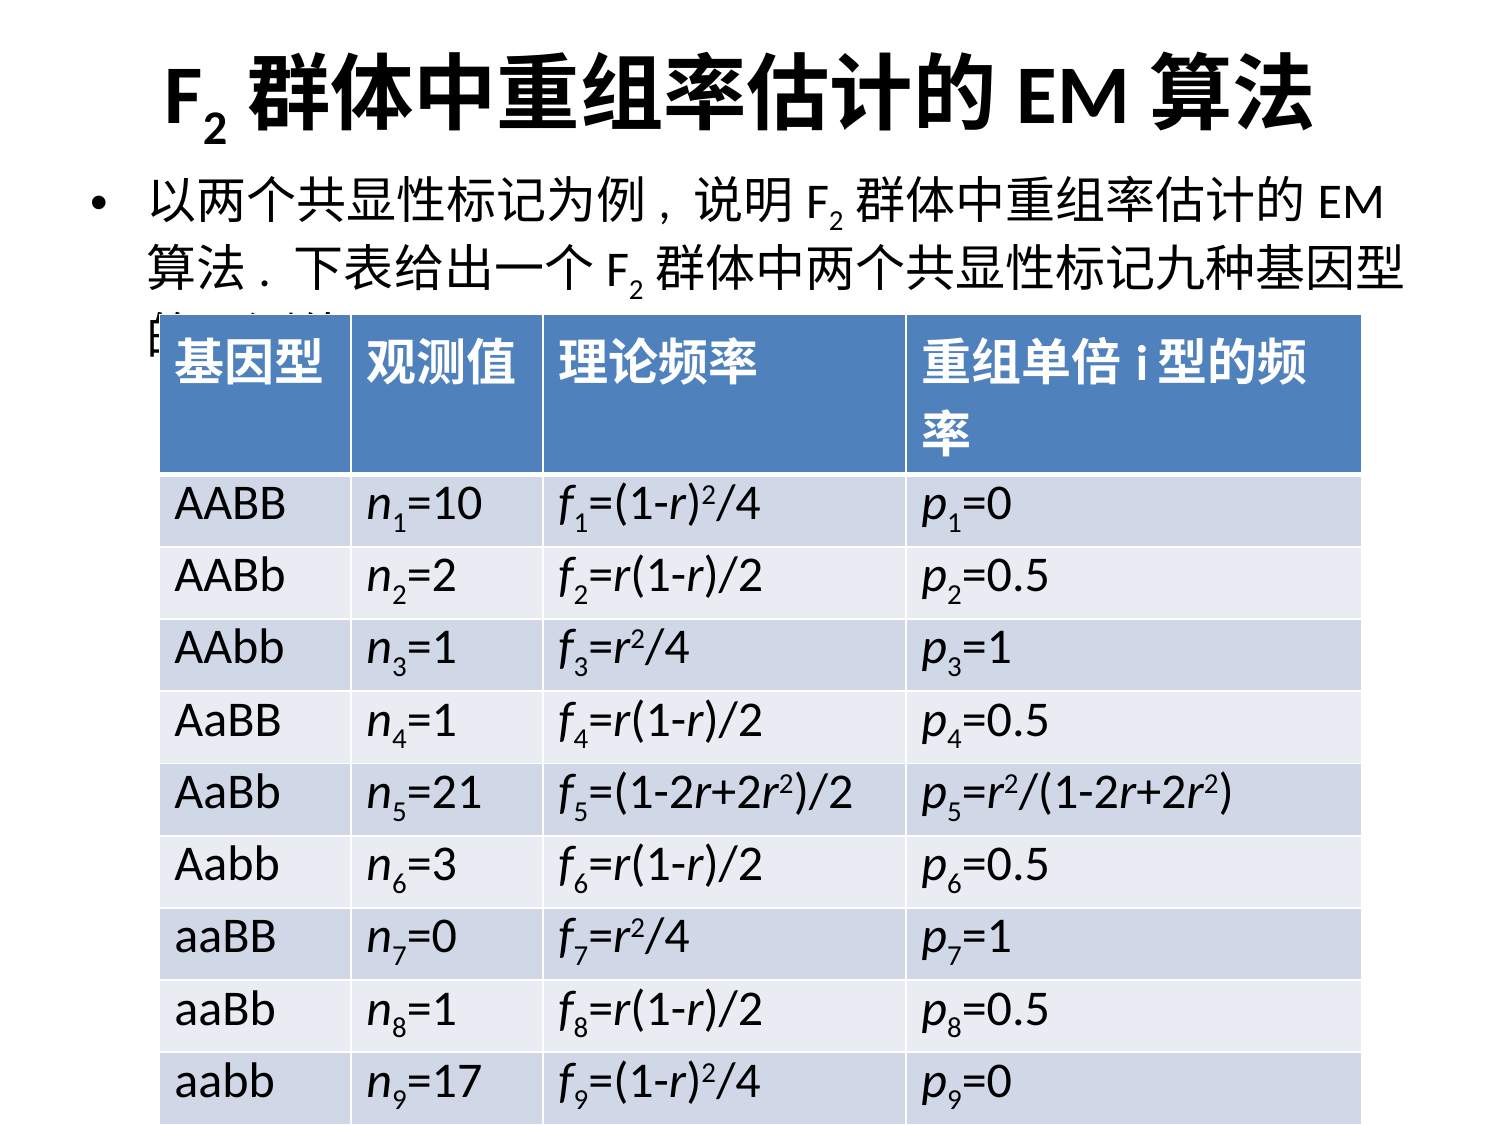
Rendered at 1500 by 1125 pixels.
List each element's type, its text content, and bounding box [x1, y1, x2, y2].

table_cell f3=r2/4 [544, 620, 905, 690]
table_cell f5=(1-2r+2r2)/2 [544, 764, 905, 835]
table_cell f2=r(1-r)/2 [544, 548, 905, 618]
table_cell f6=r(1-r)/2 [544, 837, 905, 907]
table_cell p2=0.5 [907, 548, 1361, 618]
table_cell n2=2 [352, 548, 542, 618]
table_header 重组单倍i型的频率 [907, 315, 1361, 472]
table_cell AaBB [160, 692, 350, 763]
table_cell n3=1 [352, 620, 542, 690]
table_cell AaBb [160, 764, 350, 835]
table_cell n1=10 [352, 477, 542, 546]
table_cell n8=1 [352, 981, 542, 1051]
list 以两个共显性标记为例, 说明F2群体中重组率估计的EM算法. 下表给出一个F2群体中两个共显性标记九种基因型的观测值. [75, 160, 1459, 303]
table_cell f8=r(1-r)/2 [544, 981, 905, 1051]
table_cell f9=(1-r)2/4 [544, 1053, 905, 1124]
table_cell p4=0.5 [907, 692, 1361, 763]
table_cell AAbb [160, 620, 350, 690]
table_cell p9=0 [907, 1053, 1361, 1124]
table_cell n7=0 [352, 909, 542, 979]
table_cell p5=r2/(1-2r+2r2) [907, 764, 1361, 835]
table_cell AABb [160, 548, 350, 618]
table_cell Aabb [160, 837, 350, 907]
table_cell p6=0.5 [907, 837, 1361, 907]
table_cell p1=0 [907, 477, 1361, 546]
table_cell aaBB [160, 909, 350, 979]
table_cell n9=17 [352, 1053, 542, 1124]
table_cell AABB [160, 477, 350, 546]
table_cell aabb [160, 1053, 350, 1124]
table_header 理论频率 [544, 315, 905, 472]
table_cell n5=21 [352, 764, 542, 835]
table_cell p8=0.5 [907, 981, 1361, 1051]
title F2群体中重组率估计的EM算法 [75, 45, 1425, 149]
table_header 观测值 [352, 315, 542, 472]
table_cell p3=1 [907, 620, 1361, 690]
table_cell f4=r(1-r)/2 [544, 692, 905, 763]
table_cell n6=3 [352, 837, 542, 907]
table_cell n4=1 [352, 692, 542, 763]
table_header 基因型 [160, 315, 350, 472]
table_cell aaBb [160, 981, 350, 1051]
table_cell p7=1 [907, 909, 1361, 979]
table_cell f7=r2/4 [544, 909, 905, 979]
table_cell f1=(1-r)2/4 [544, 477, 905, 546]
